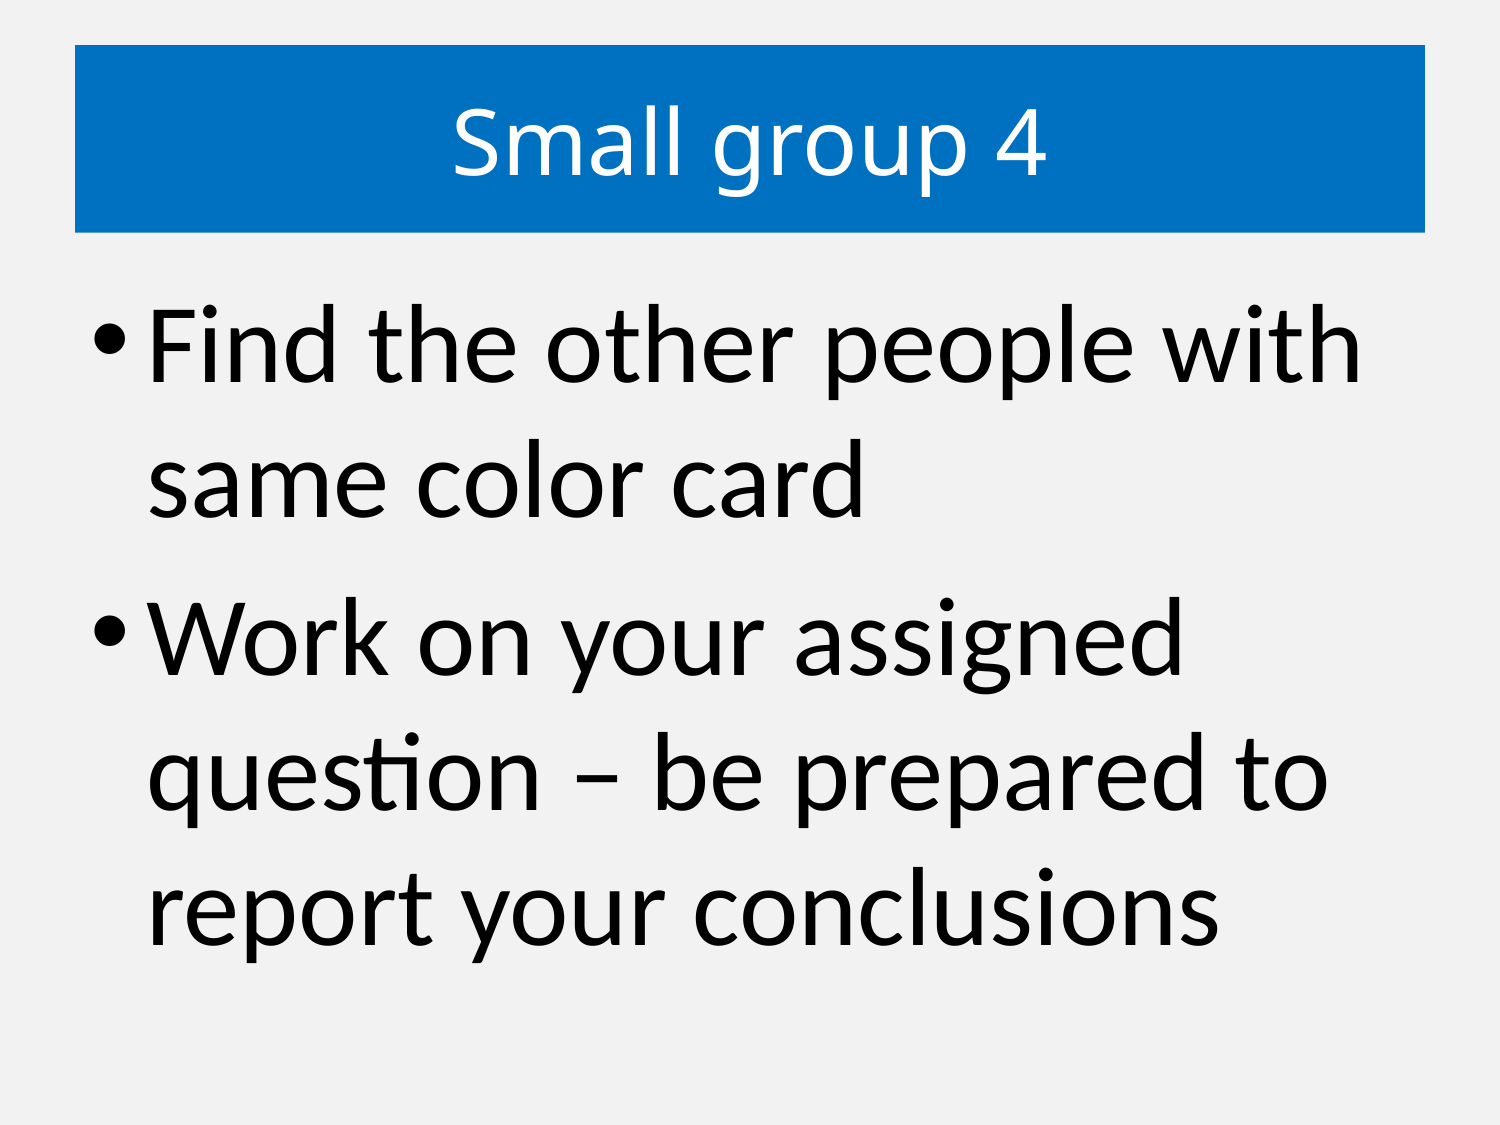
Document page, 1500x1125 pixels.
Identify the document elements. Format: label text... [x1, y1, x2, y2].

title Small group 4 [75, 45, 1425, 233]
list Find the other people with same color card Work on your assigned question – be prepared to report your conclusions [75, 262, 1425, 1005]
